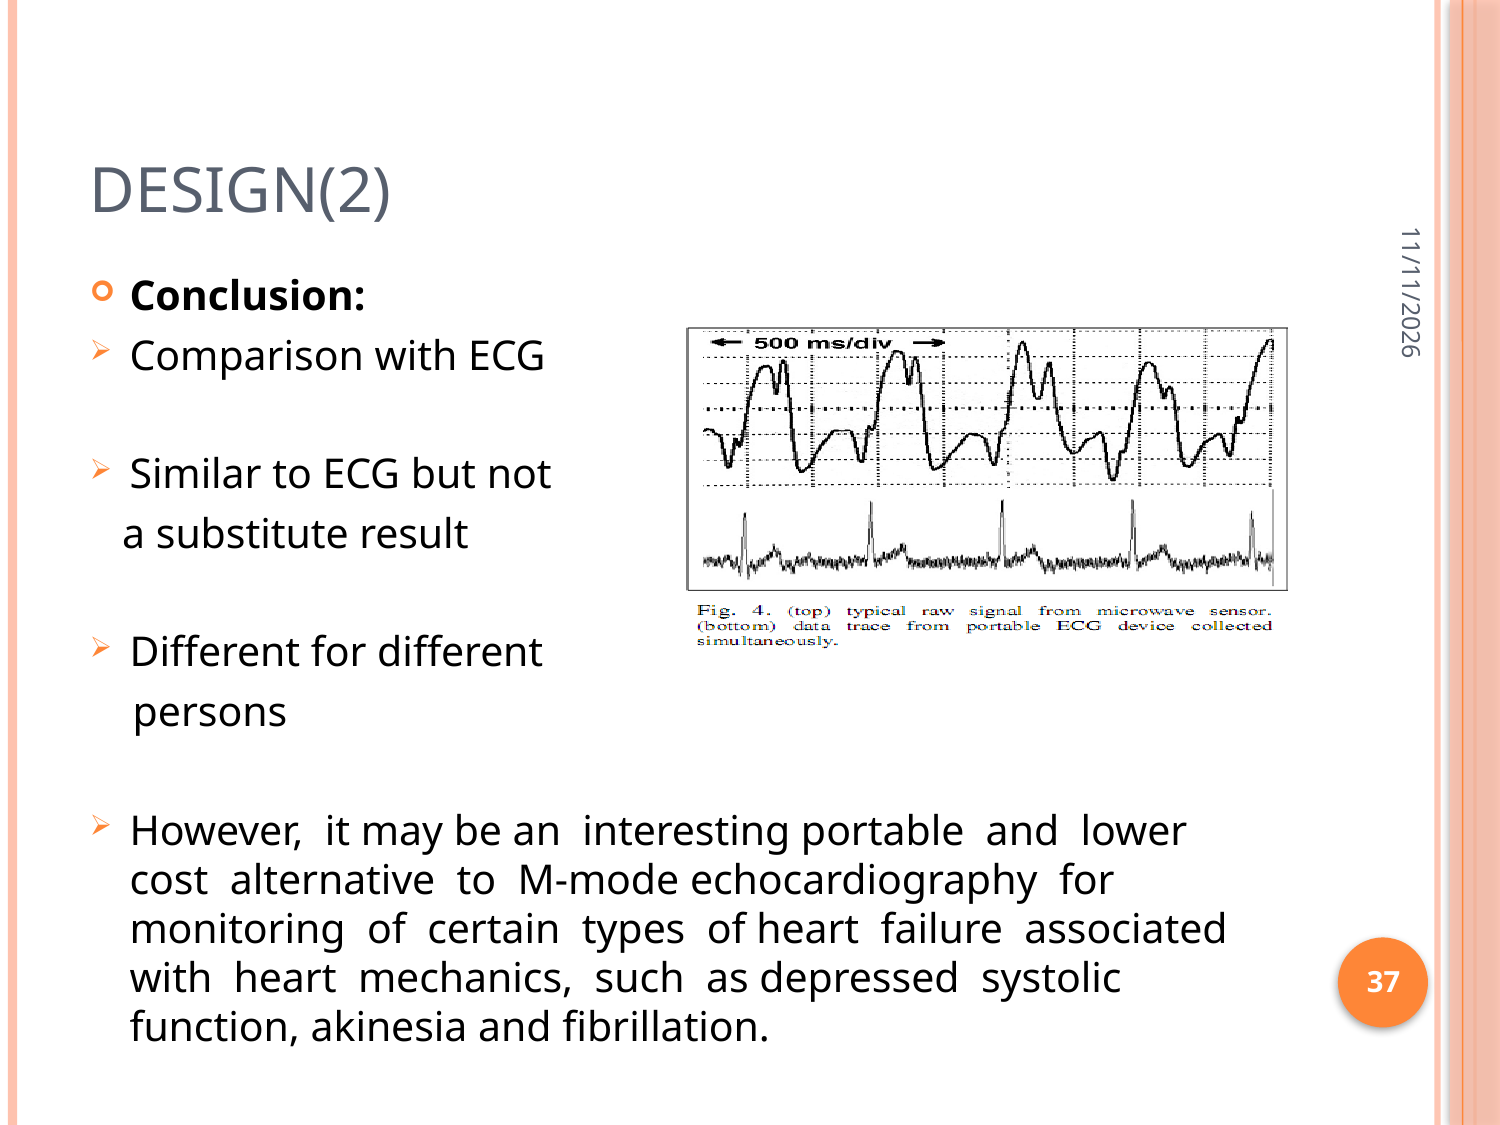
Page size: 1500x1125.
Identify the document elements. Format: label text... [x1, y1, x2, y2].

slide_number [1378, 43, 1442, 374]
slide_number 37 [1333, 940, 1434, 1027]
title Design(2) [75, 45, 1300, 233]
picture [661, 324, 1288, 650]
list Conclusion: Comparison with ECG Similar to ECG but not a substitute result Different for different persons However, it may be an interesting portable and lower cost alternative to M-mode echocardiography for monitoring of certain types of heart failure associated with heart mechanics, such as depressed systolic function, akinesia and fibrillation. [75, 262, 1300, 1062]
